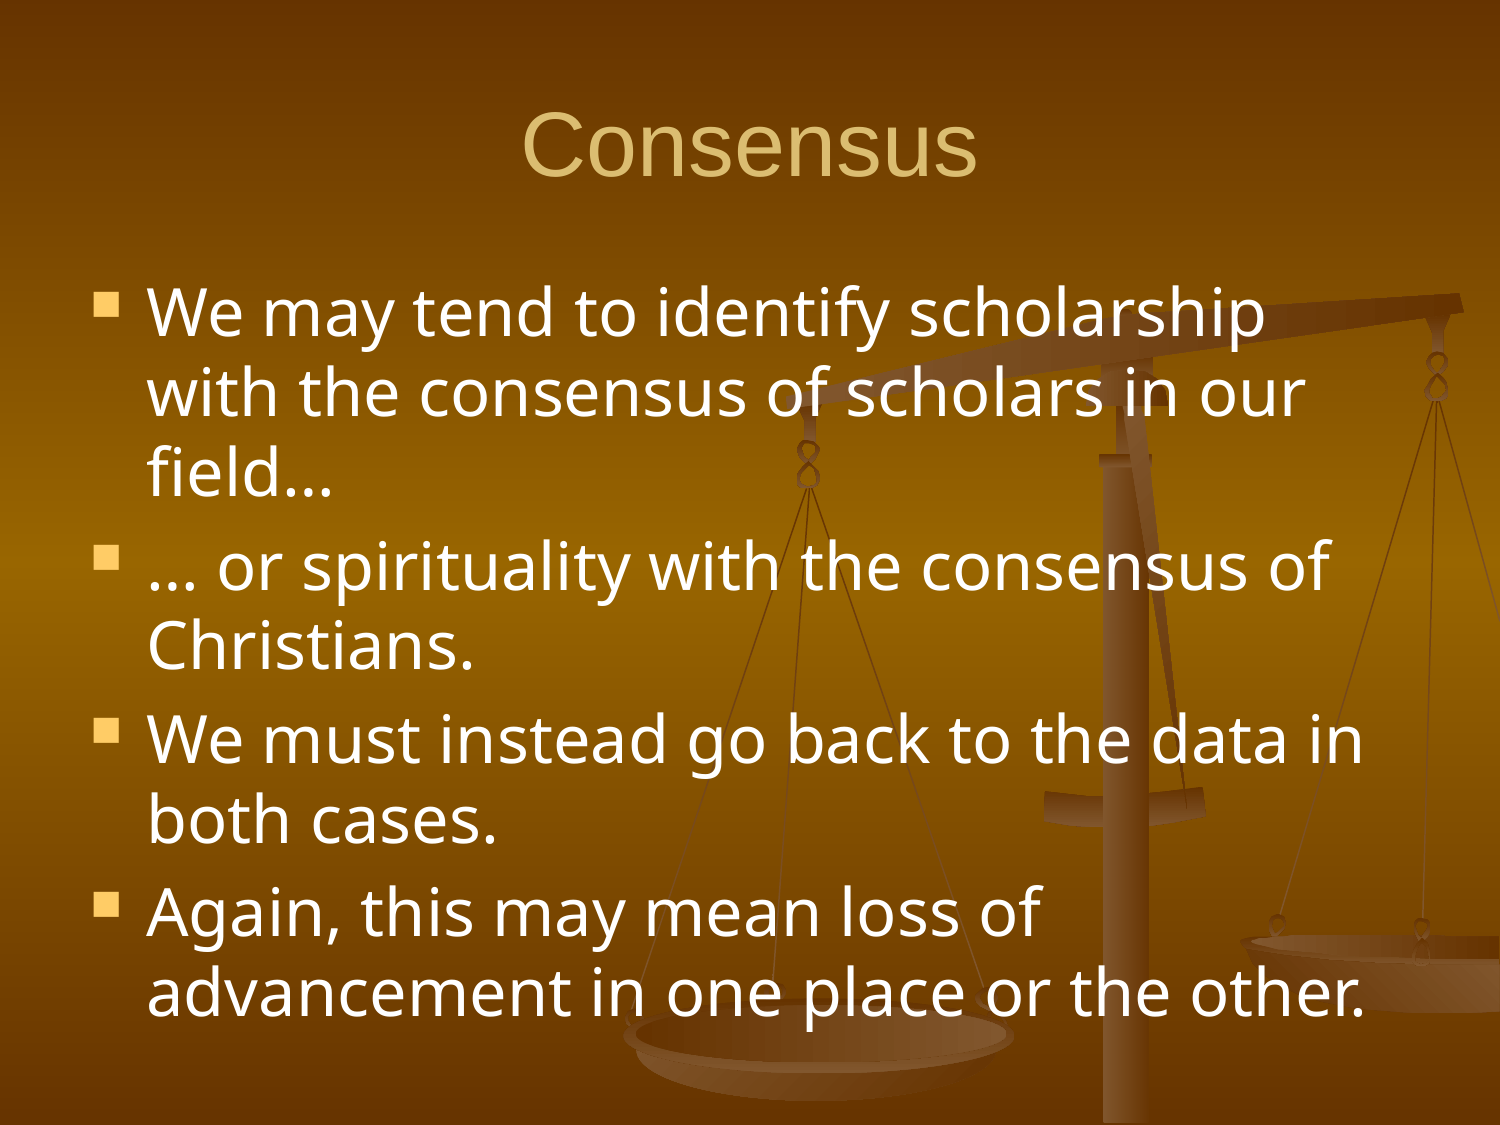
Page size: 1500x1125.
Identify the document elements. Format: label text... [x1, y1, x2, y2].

list We may tend to identify scholarship with the consensus of scholars in our field… … or spirituality with the consensus of Christians. We must instead go back to the data in both cases. Again, this may mean loss of advancement in one place or the other. [75, 262, 1425, 1006]
title Consensus [75, 45, 1425, 234]
